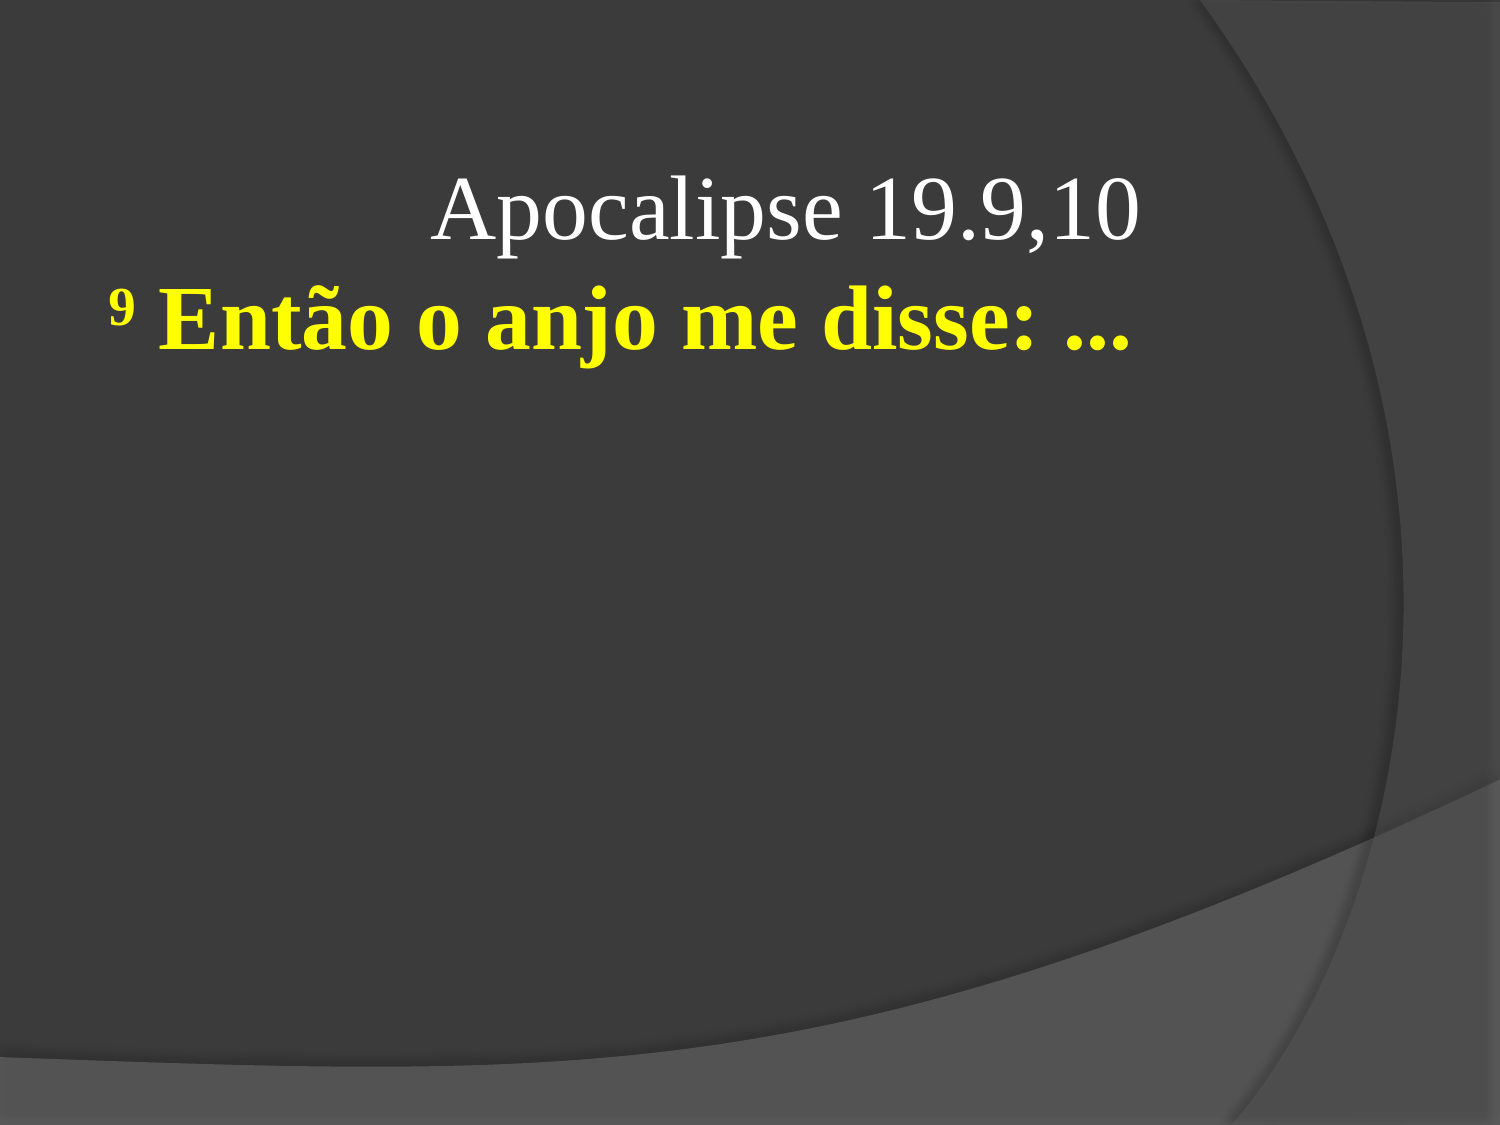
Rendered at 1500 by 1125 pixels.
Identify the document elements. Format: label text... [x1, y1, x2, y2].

text_box Apocalipse 19.9,10 ⁹ Então o anjo me disse: ... [93, 140, 1500, 486]
